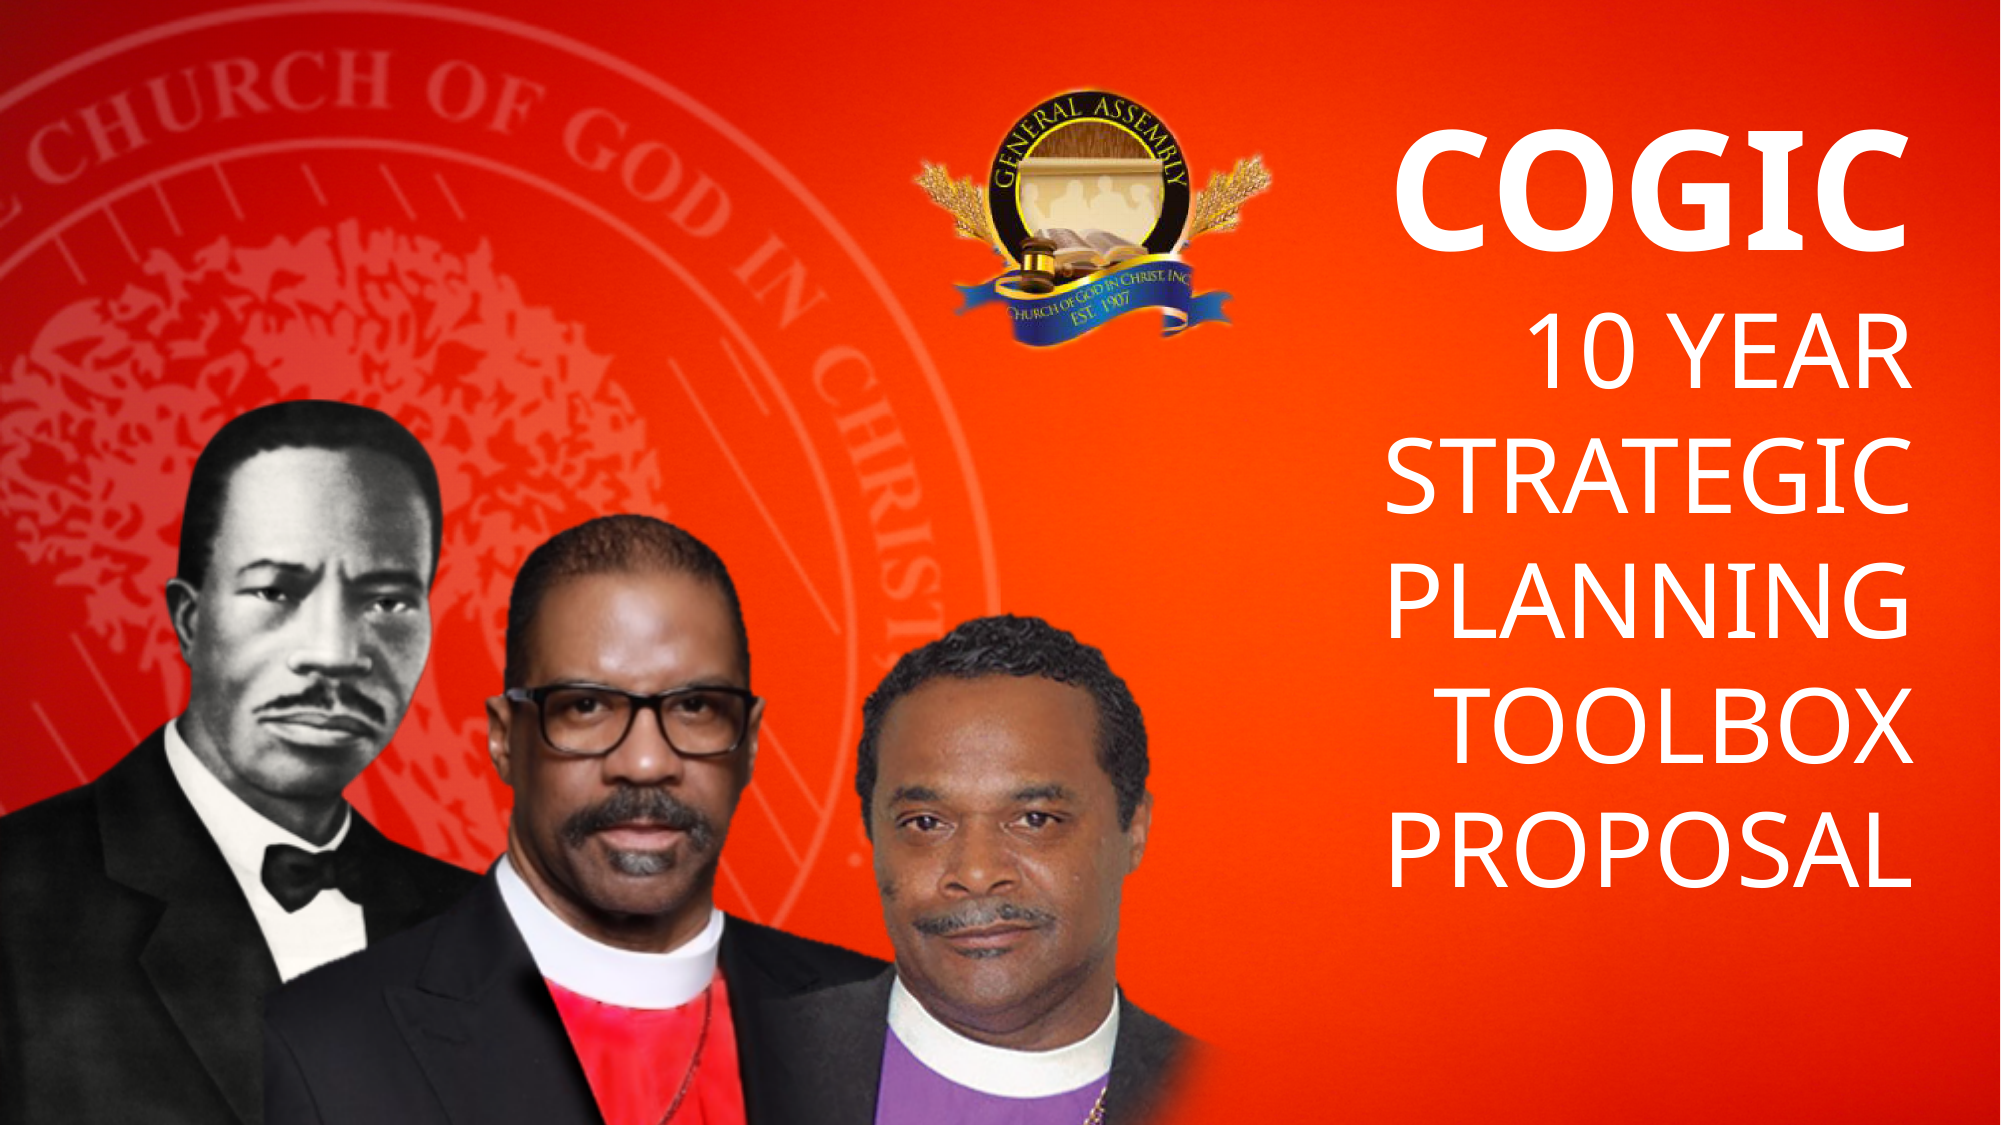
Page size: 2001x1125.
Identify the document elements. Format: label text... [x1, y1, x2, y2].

text_box COGIC 10 YEAR STRATEGIC PLANNING TOOLBOX PROPOSAL [1192, 76, 1930, 917]
picture [0, 0, 2001, 1125]
